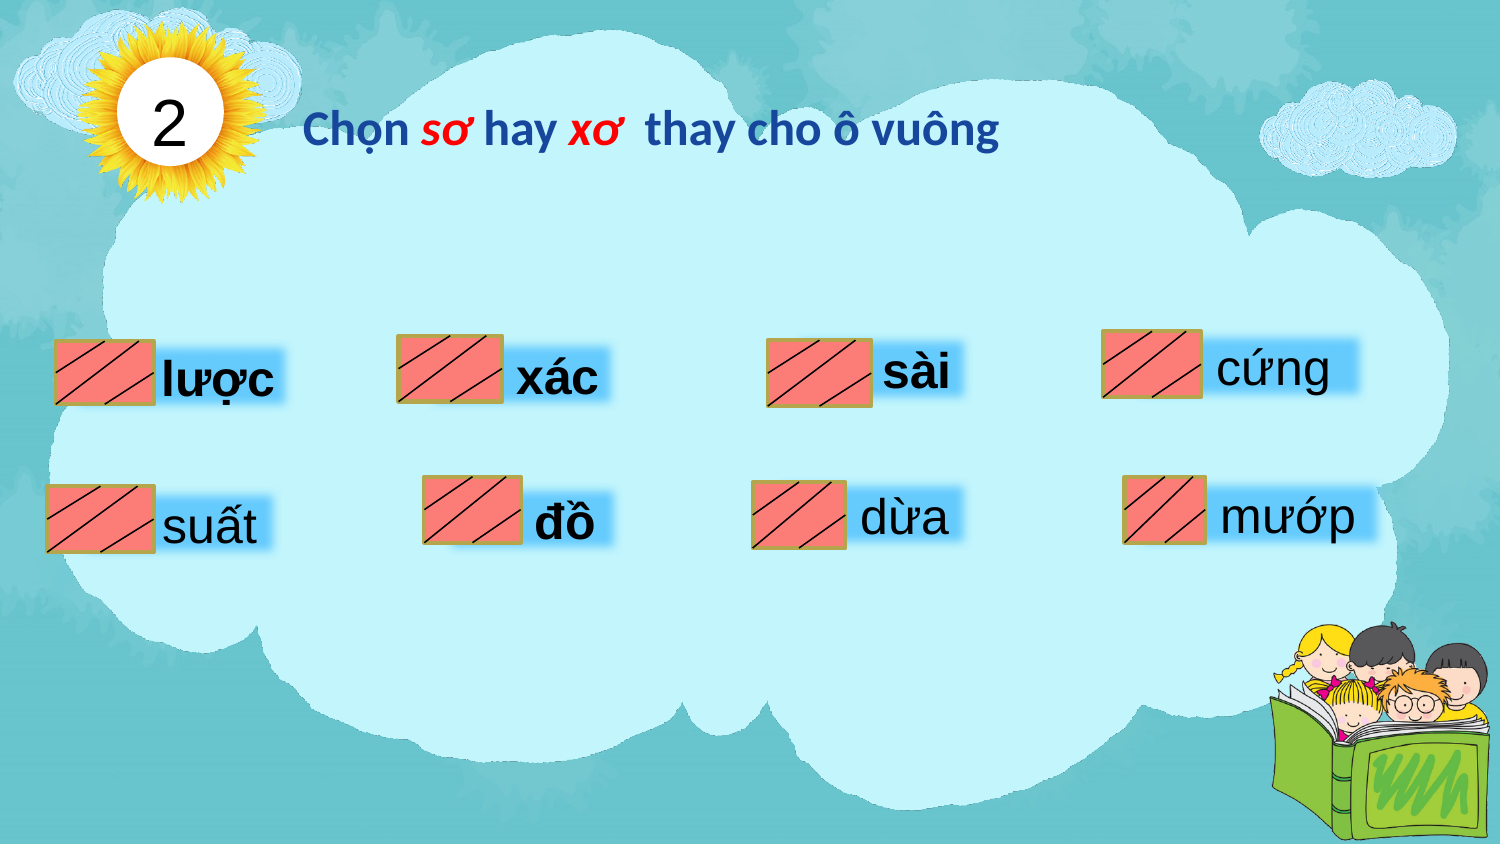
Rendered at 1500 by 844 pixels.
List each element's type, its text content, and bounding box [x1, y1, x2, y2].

text_box sơ lược [159, 355, 278, 397]
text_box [752, 481, 846, 549]
text_box sơ đồ [526, 497, 608, 542]
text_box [72, 19, 269, 204]
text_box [55, 340, 154, 405]
text_box sơ sài [877, 347, 957, 390]
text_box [1124, 476, 1206, 543]
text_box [424, 476, 521, 543]
text_box Chọn sơ hay xơ thay cho ô vuông [288, 58, 1351, 163]
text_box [1102, 330, 1202, 398]
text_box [398, 335, 503, 402]
text_box xơ dừa [850, 492, 958, 536]
text_box xơ xác [507, 353, 604, 395]
text_box xơ mướp [1210, 493, 1371, 535]
text_box xơ cứng [1206, 343, 1354, 389]
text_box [46, 485, 154, 553]
text_box sơ suất [160, 501, 267, 546]
picture [0, 0, 1500, 844]
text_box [767, 339, 872, 407]
